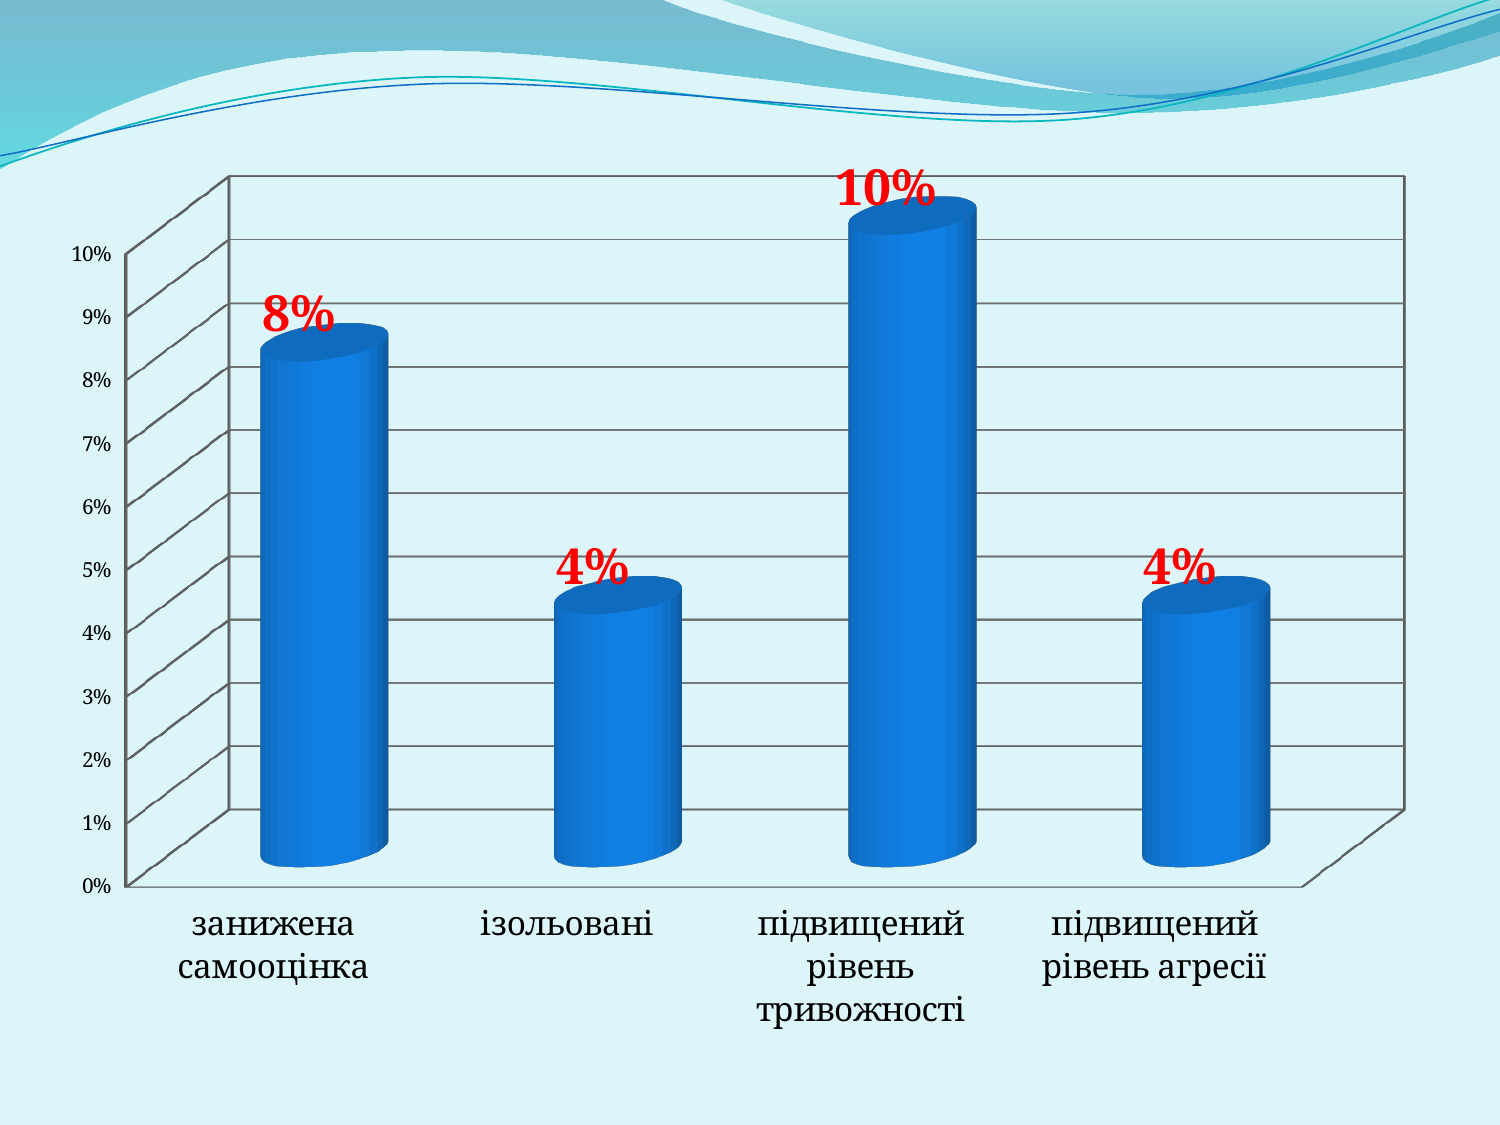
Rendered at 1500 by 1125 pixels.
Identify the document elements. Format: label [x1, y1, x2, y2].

chart [34, 152, 1442, 1050]
